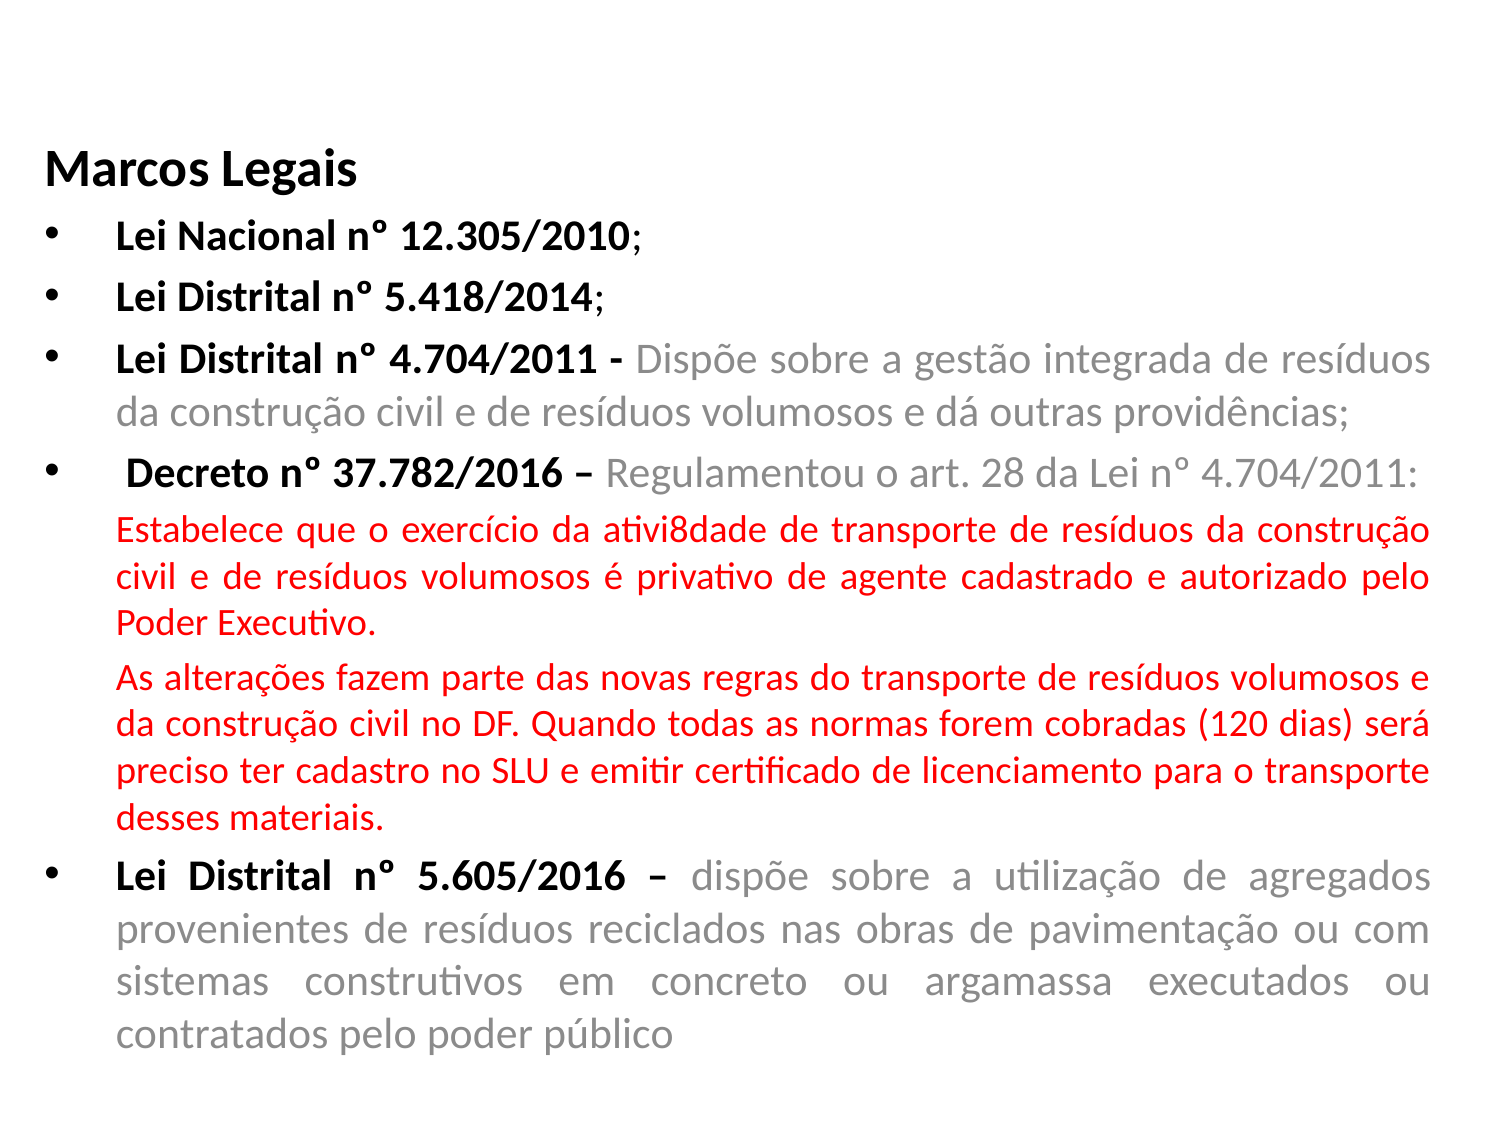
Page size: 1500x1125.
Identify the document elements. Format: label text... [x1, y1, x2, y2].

subtitle Marcos Legais Lei Nacional nº 12.305/2010; Lei Distrital nº 5.418/2014; Lei Distrital nº 4.704/2011 - Dispõe sobre a gestão integrada de resíduos da construção civil e de resíduos volumosos e dá outras providências; Decreto nº 37.782/2016 – Regulamentou o art. 28 da Lei nº 4.704/2011: Estabelece que o exercício da ativi8dade de transporte de resíduos da construção civil e de resíduos volumosos é privativo de agente cadastrado e autorizado pelo Poder Executivo. As alterações fazem parte das novas regras do transporte de resíduos volumosos e da construção civil no DF. Quando todas as normas forem cobradas (120 dias) será preciso ter cadastro no SLU e emitir certificado de licenciamento para o transporte desses materiais. Lei Distrital nº 5.605/2016 – dispõe sobre a utilização de agregados provenientes de resíduos reciclados nas obras de pavimentação ou com sistemas construtivos em concreto ou argamassa executados ou contratados pelo poder público [29, 125, 1447, 1083]
